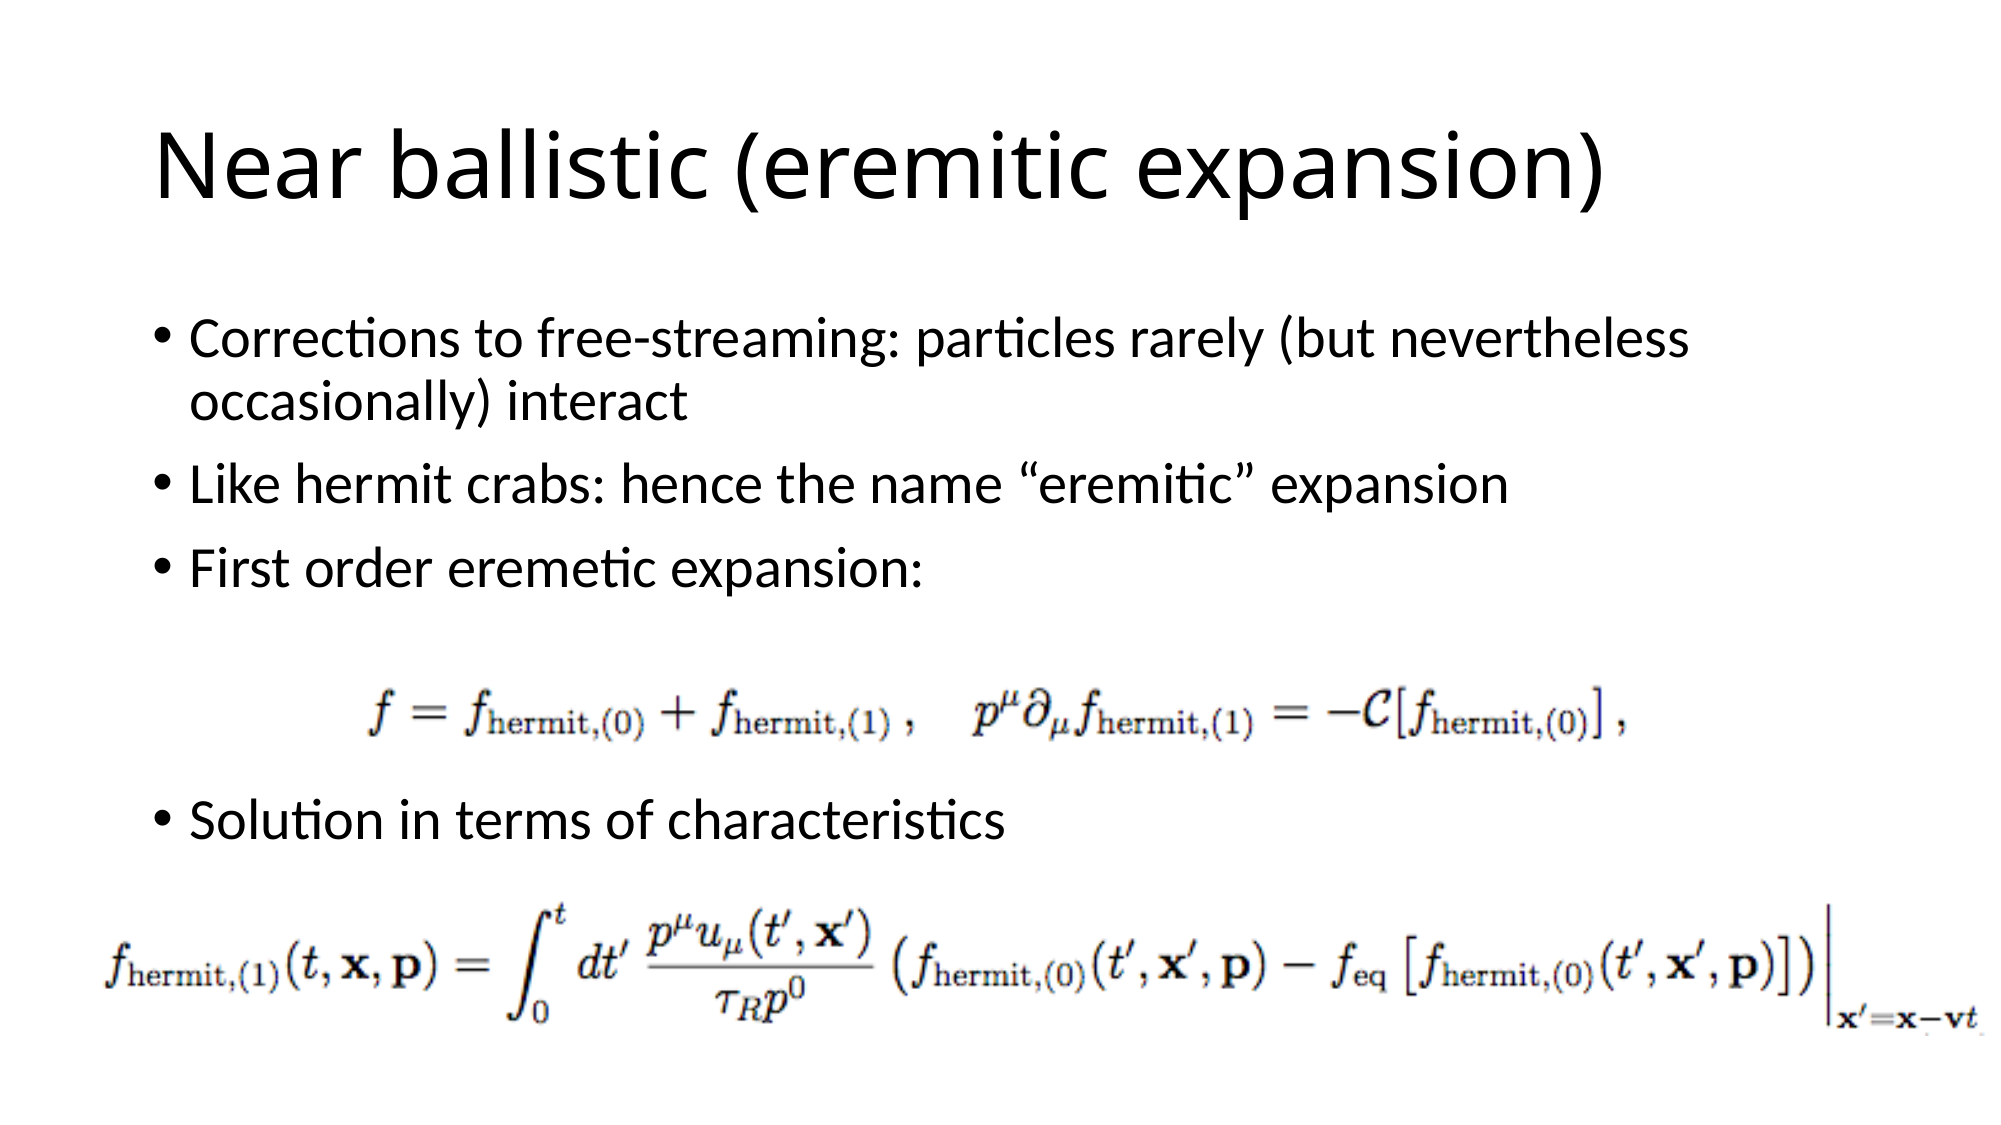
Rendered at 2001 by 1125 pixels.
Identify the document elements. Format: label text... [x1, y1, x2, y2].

list Corrections to free-streaming: particles rarely (but nevertheless occasionally) interact Like hermit crabs: hence the name “eremitic” expansion First order eremetic expansion: Solution in terms of characteristics [137, 299, 1863, 890]
picture [77, 890, 2000, 1036]
title Near ballistic (eremitic expansion) [137, 59, 1863, 278]
picture [348, 632, 1660, 780]
